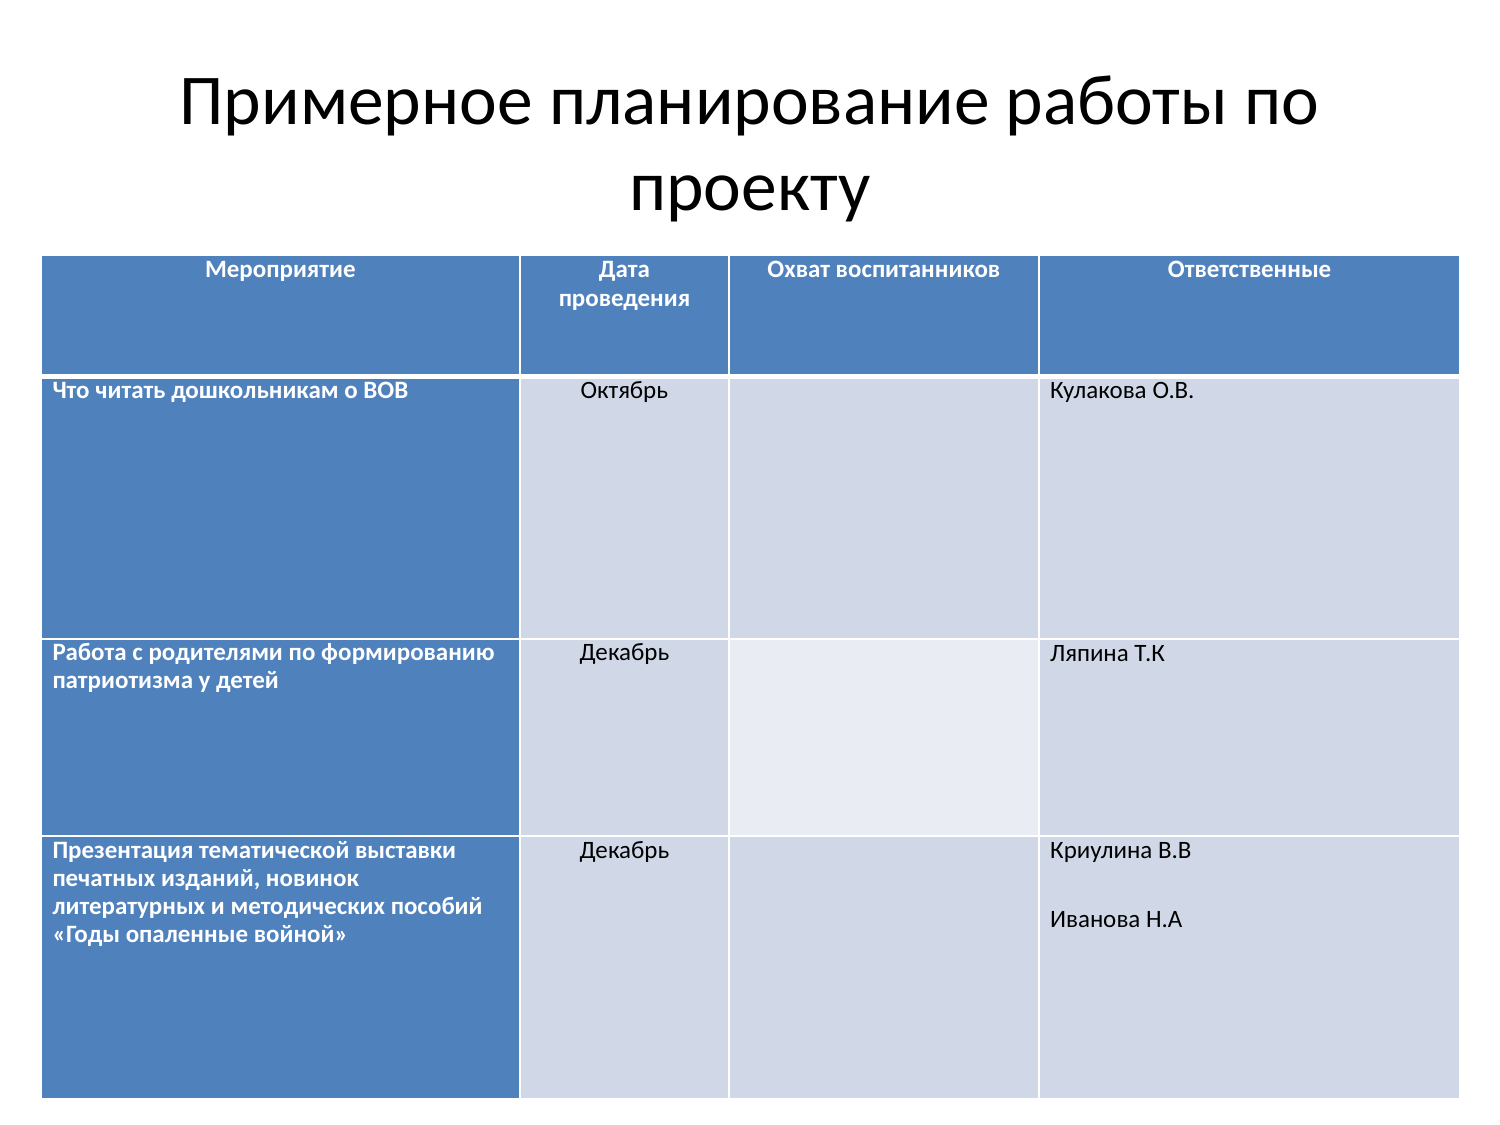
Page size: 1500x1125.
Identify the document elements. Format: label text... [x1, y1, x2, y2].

table_cell Кулакова О.В. [1040, 379, 1459, 638]
table_cell [730, 640, 1038, 835]
table_header Ответственные [1040, 256, 1459, 374]
table_cell [730, 379, 1038, 638]
table_cell Презентация тематической выставки печатных изданий, новинок литературных и методических пособий «Годы опаленные войной» [42, 837, 519, 1098]
table_cell Октябрь [521, 379, 728, 638]
title Примерное планирование работы по проекту [75, 45, 1425, 233]
table_cell Криулина В.В Иванова Н.А [1040, 837, 1459, 1098]
table_cell Декабрь [521, 837, 728, 1098]
table_header Мероприятие [42, 256, 519, 374]
table_cell Ляпина Т.К [1040, 640, 1459, 835]
table_cell Декабрь [521, 640, 728, 835]
table_header Дата проведения [521, 256, 728, 374]
table_cell [730, 837, 1038, 1098]
table_cell Работа с родителями по формированию патриотизма у детей [42, 640, 519, 835]
table_header Охват воспитанников [730, 256, 1038, 374]
table_cell Что читать дошкольникам о ВОВ [42, 379, 519, 638]
